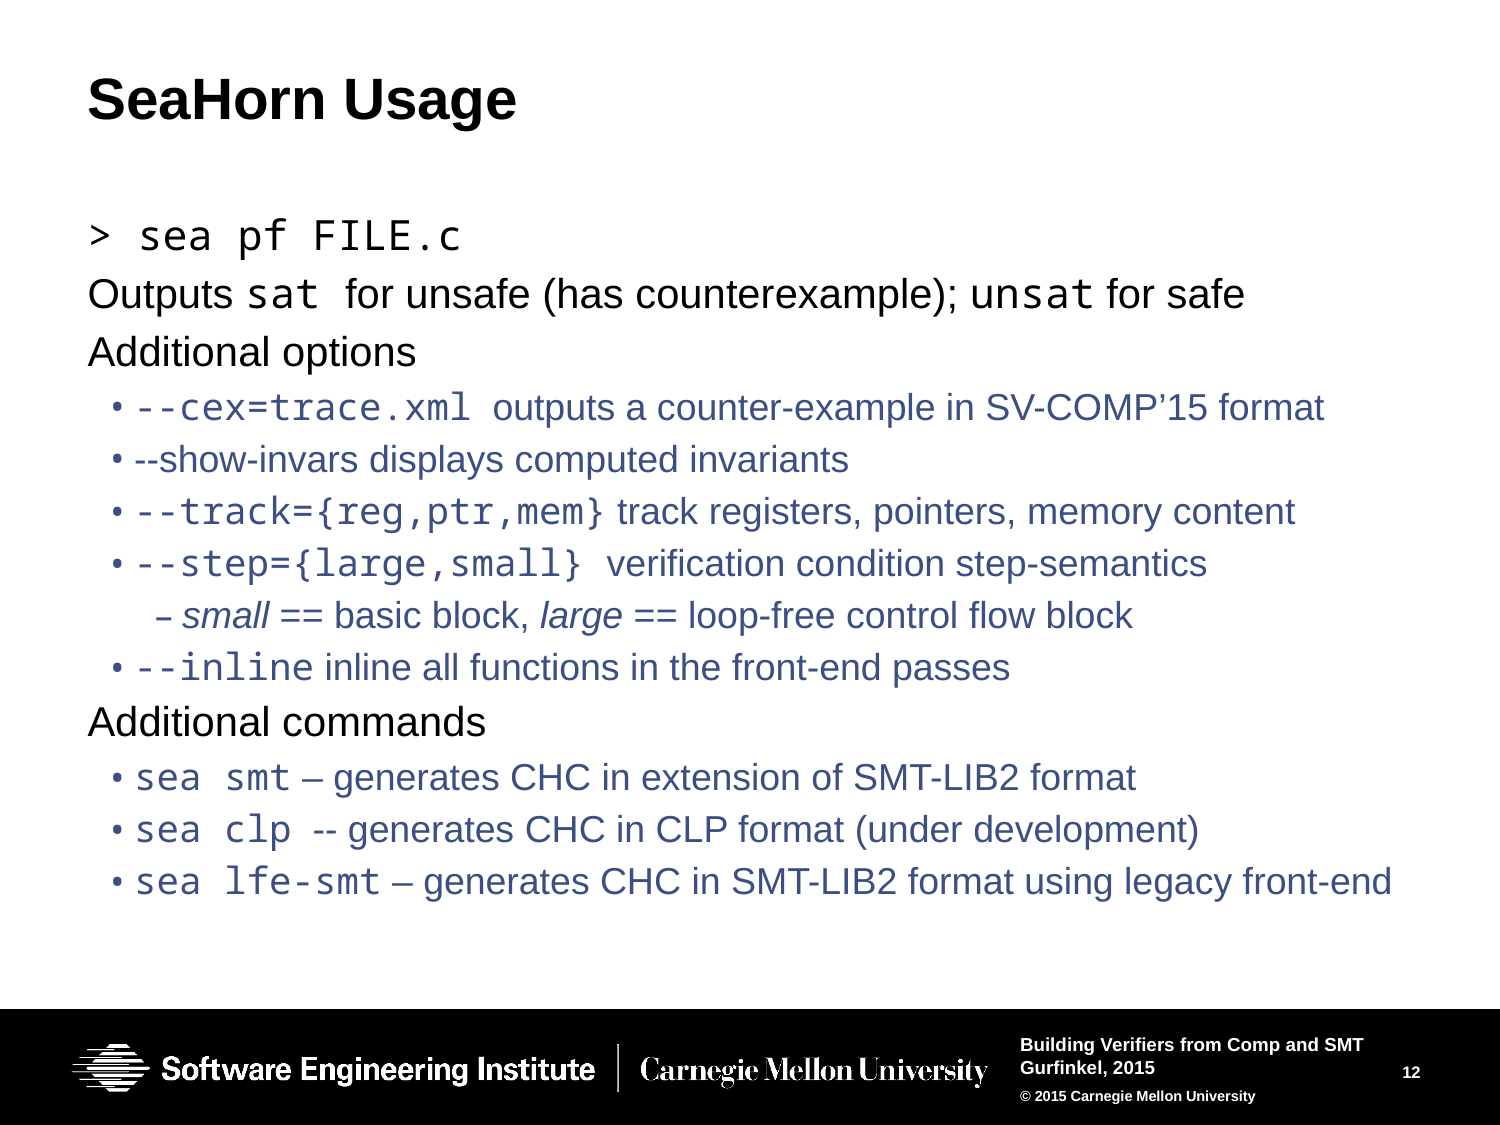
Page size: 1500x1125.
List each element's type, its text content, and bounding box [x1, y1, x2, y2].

list > sea pf FILE.c Outputs sat for unsafe (has counterexample); unsat for safe Additional options --cex=trace.xml outputs a counter-example in SV-COMP’15 format --show-invars displays computed invariants --track={reg,ptr,mem} track registers, pointers, memory content --step={large,small} verification condition step-semantics small == basic block, large == loop-free control flow block --inline inline all functions in the front-end passes Additional commands sea smt – generates CHC in extension of SMT-LIB2 format sea clp -- generates CHC in CLP format (under development) sea lfe-smt – generates CHC in SMT-LIB2 format using legacy front-end [87, 212, 1426, 1001]
title SeaHorn Usage [87, 69, 1426, 135]
picture [71, 1044, 988, 1092]
